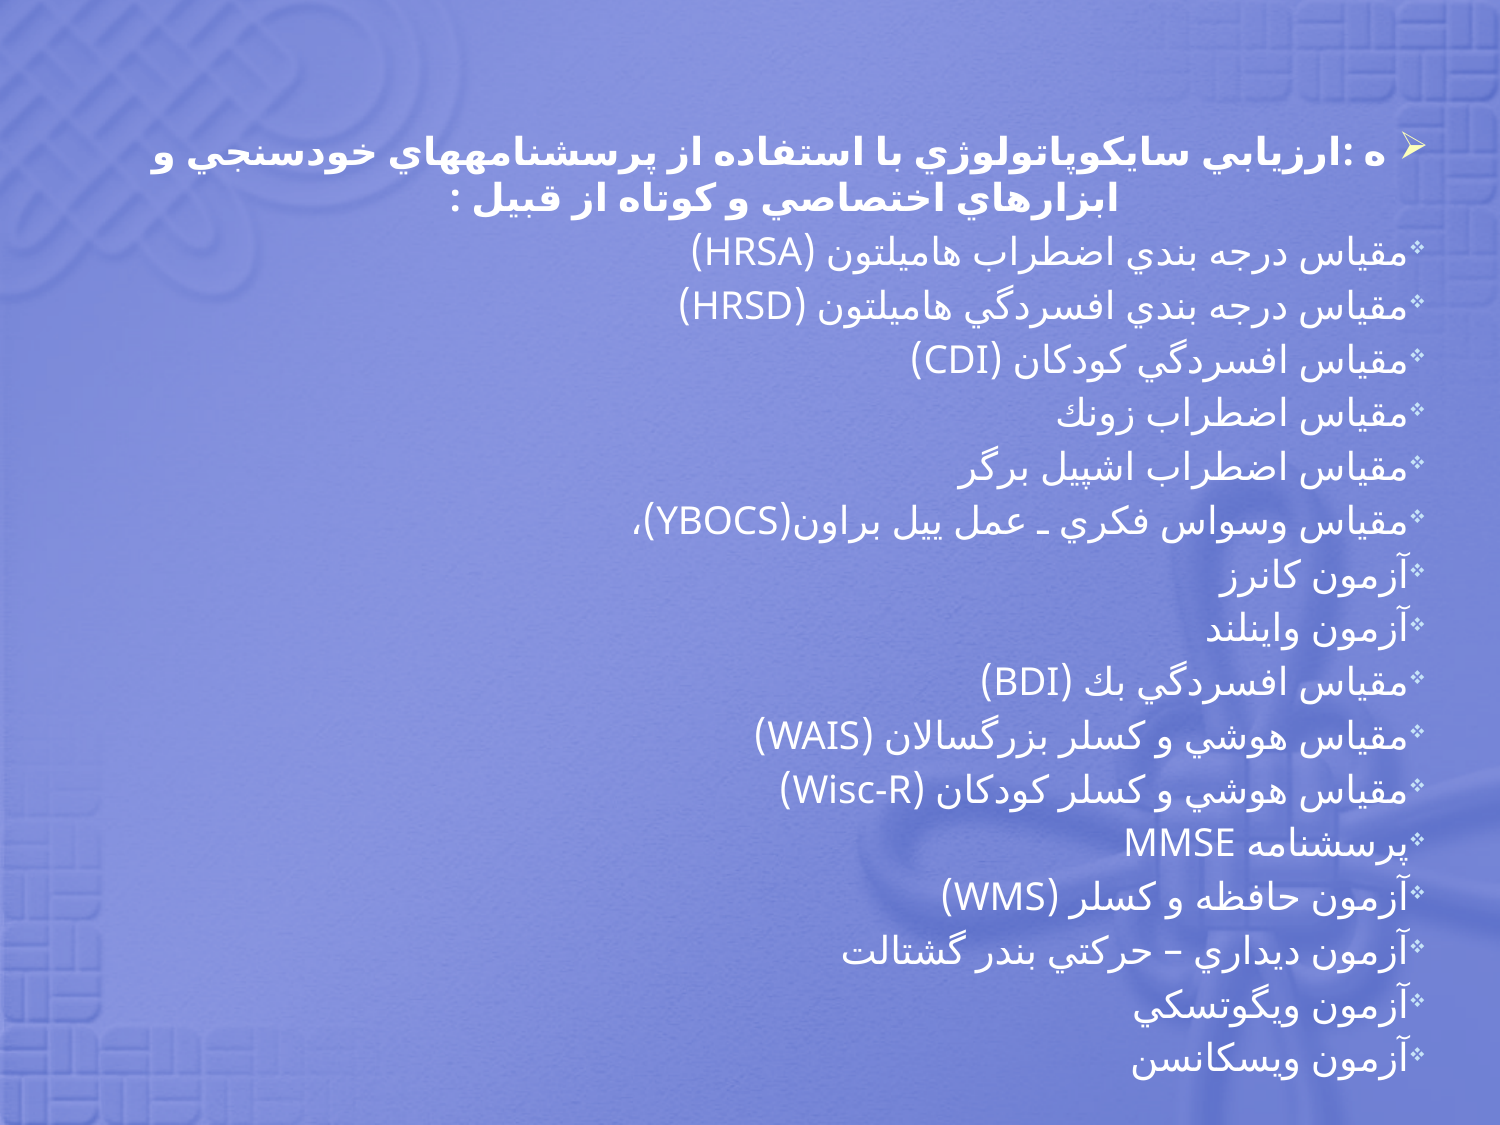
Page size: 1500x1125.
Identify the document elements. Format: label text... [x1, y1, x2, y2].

subtitle ه :ارزيابي سايكوپاتولوژي با استفاده از پرسشنامه‏هاي خودسنجي و ابزارهاي اختصاصي و كوتاه از قبيل : مقياس درجه بندي اضطراب هاميلتون (HRSA) مقياس درجه بندي افسردگي هاميلتون (HRSD) مقياس افسردگي كودكان (CDI) مقياس اضطراب زونك مقياس اضطراب اشپيل برگر مقياس وسواس فكري ـ عمل ييل براون(YBOCS)، آزمون كانرز آزمون واينلند مقياس افسردگي بك (BDI) مقياس هوشي و كسلر بزرگسالان (WAIS) مقياس هوشي و كسلر كودكان (Wisc-R) پرسشنامه MMSE آزمون حافظه و كسلر (WMS) آزمون ديداري – حركتي بندر گشتالت آزمون ويگوتسكي آزمون ويسكانسن [123, 66, 1436, 1094]
